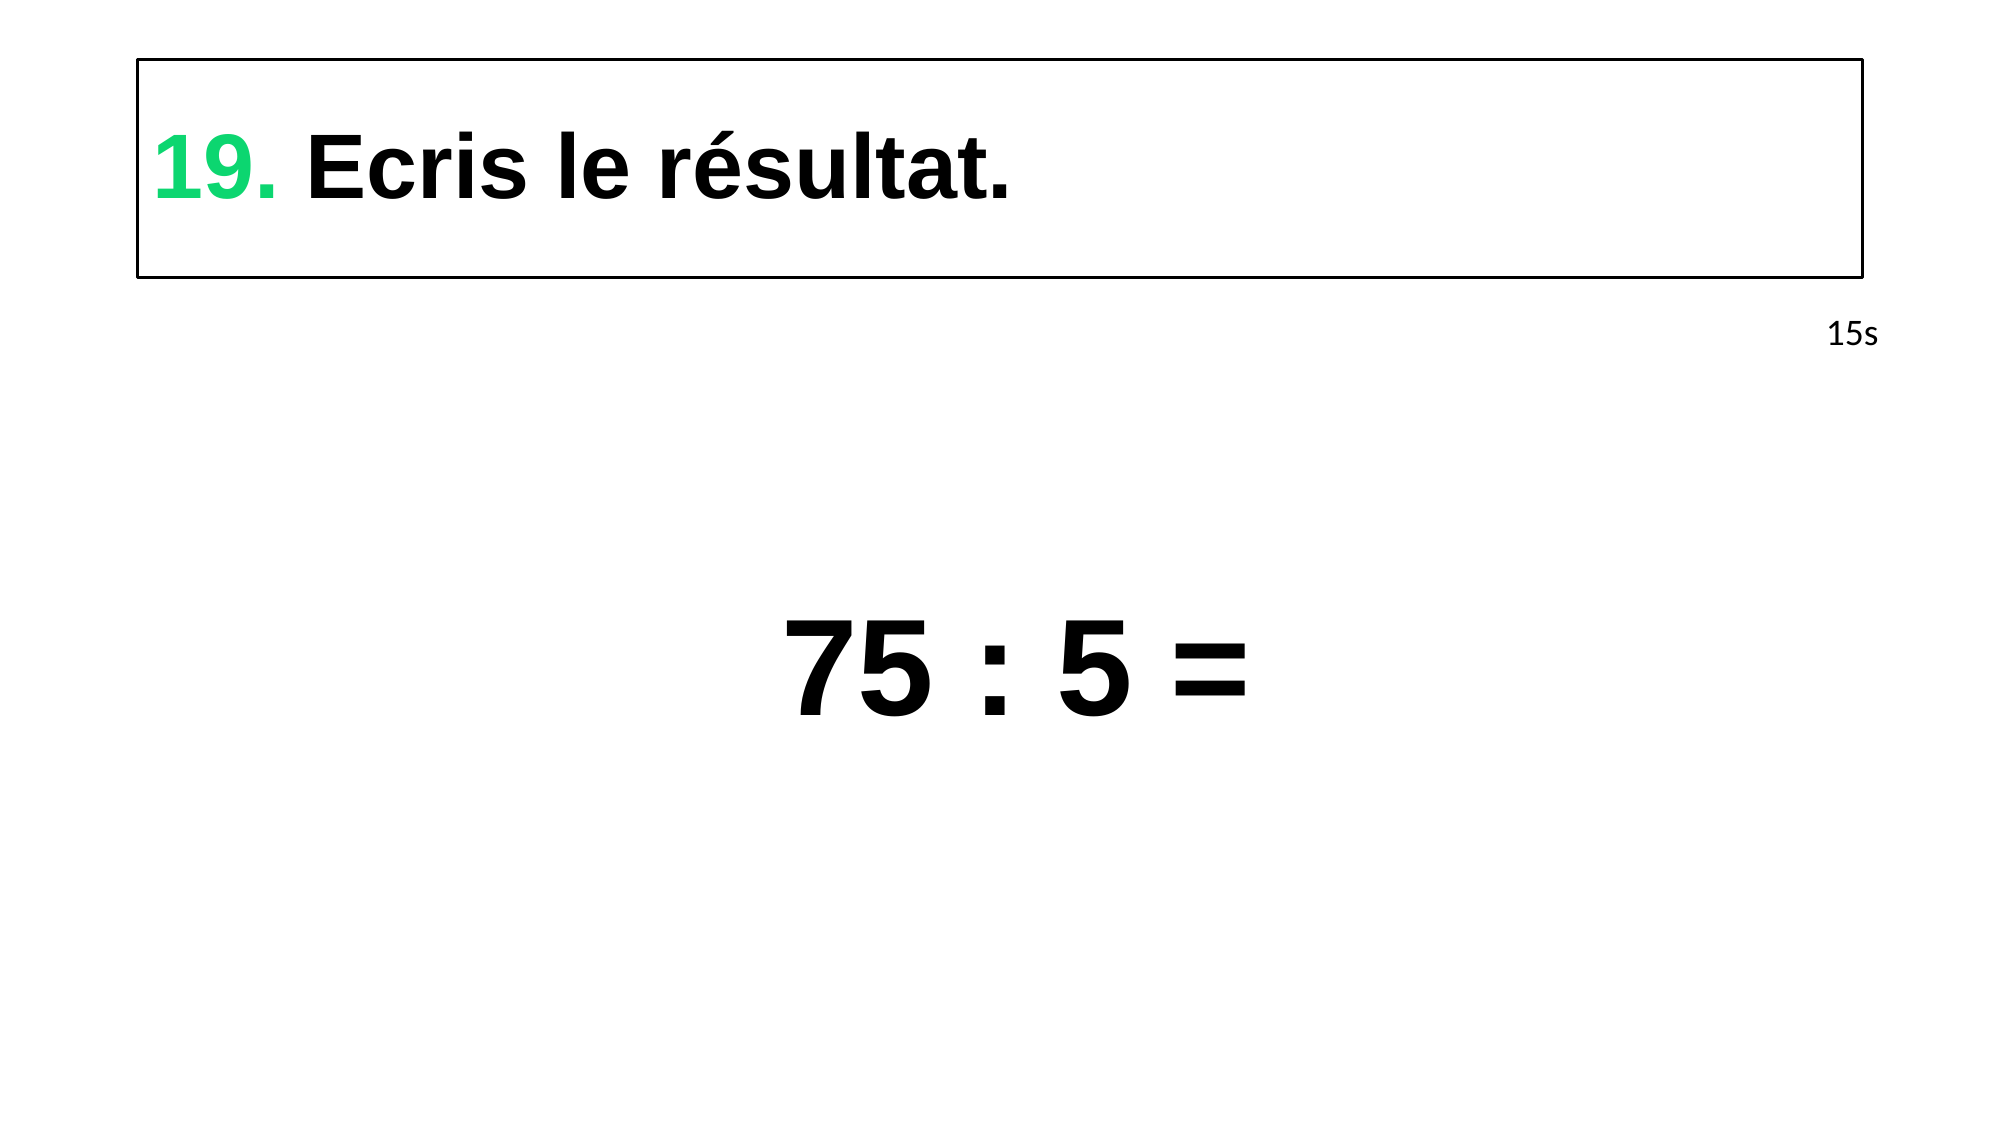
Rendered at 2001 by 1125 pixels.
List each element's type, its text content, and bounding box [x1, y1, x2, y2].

title 19. Ecris le résultat. [137, 59, 1863, 278]
text_box 75 : 5 = [153, 562, 1879, 780]
text_box 15s [1811, 300, 1894, 361]
